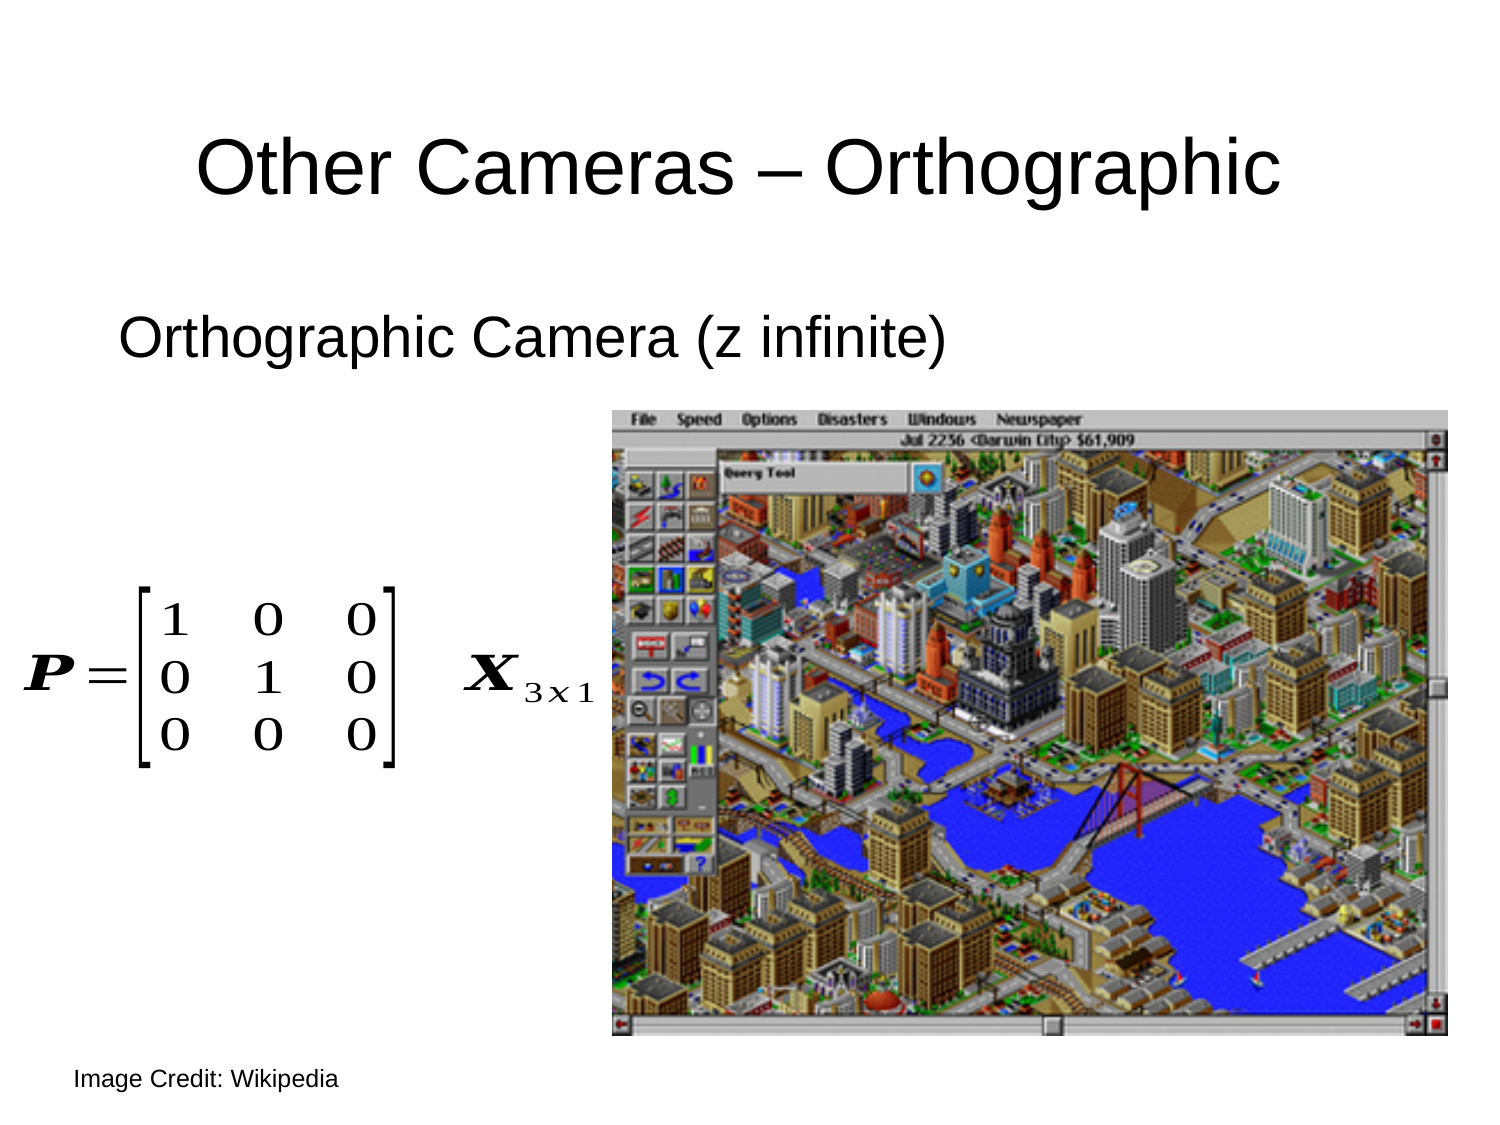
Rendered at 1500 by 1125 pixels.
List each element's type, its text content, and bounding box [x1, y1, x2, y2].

text_box Image Credit: Wikipedia [58, 1054, 1096, 1100]
picture [612, 410, 1448, 1036]
title Other Cameras – Orthographic [103, 59, 1397, 278]
list Orthographic Camera (z infinite) [103, 299, 1397, 1014]
